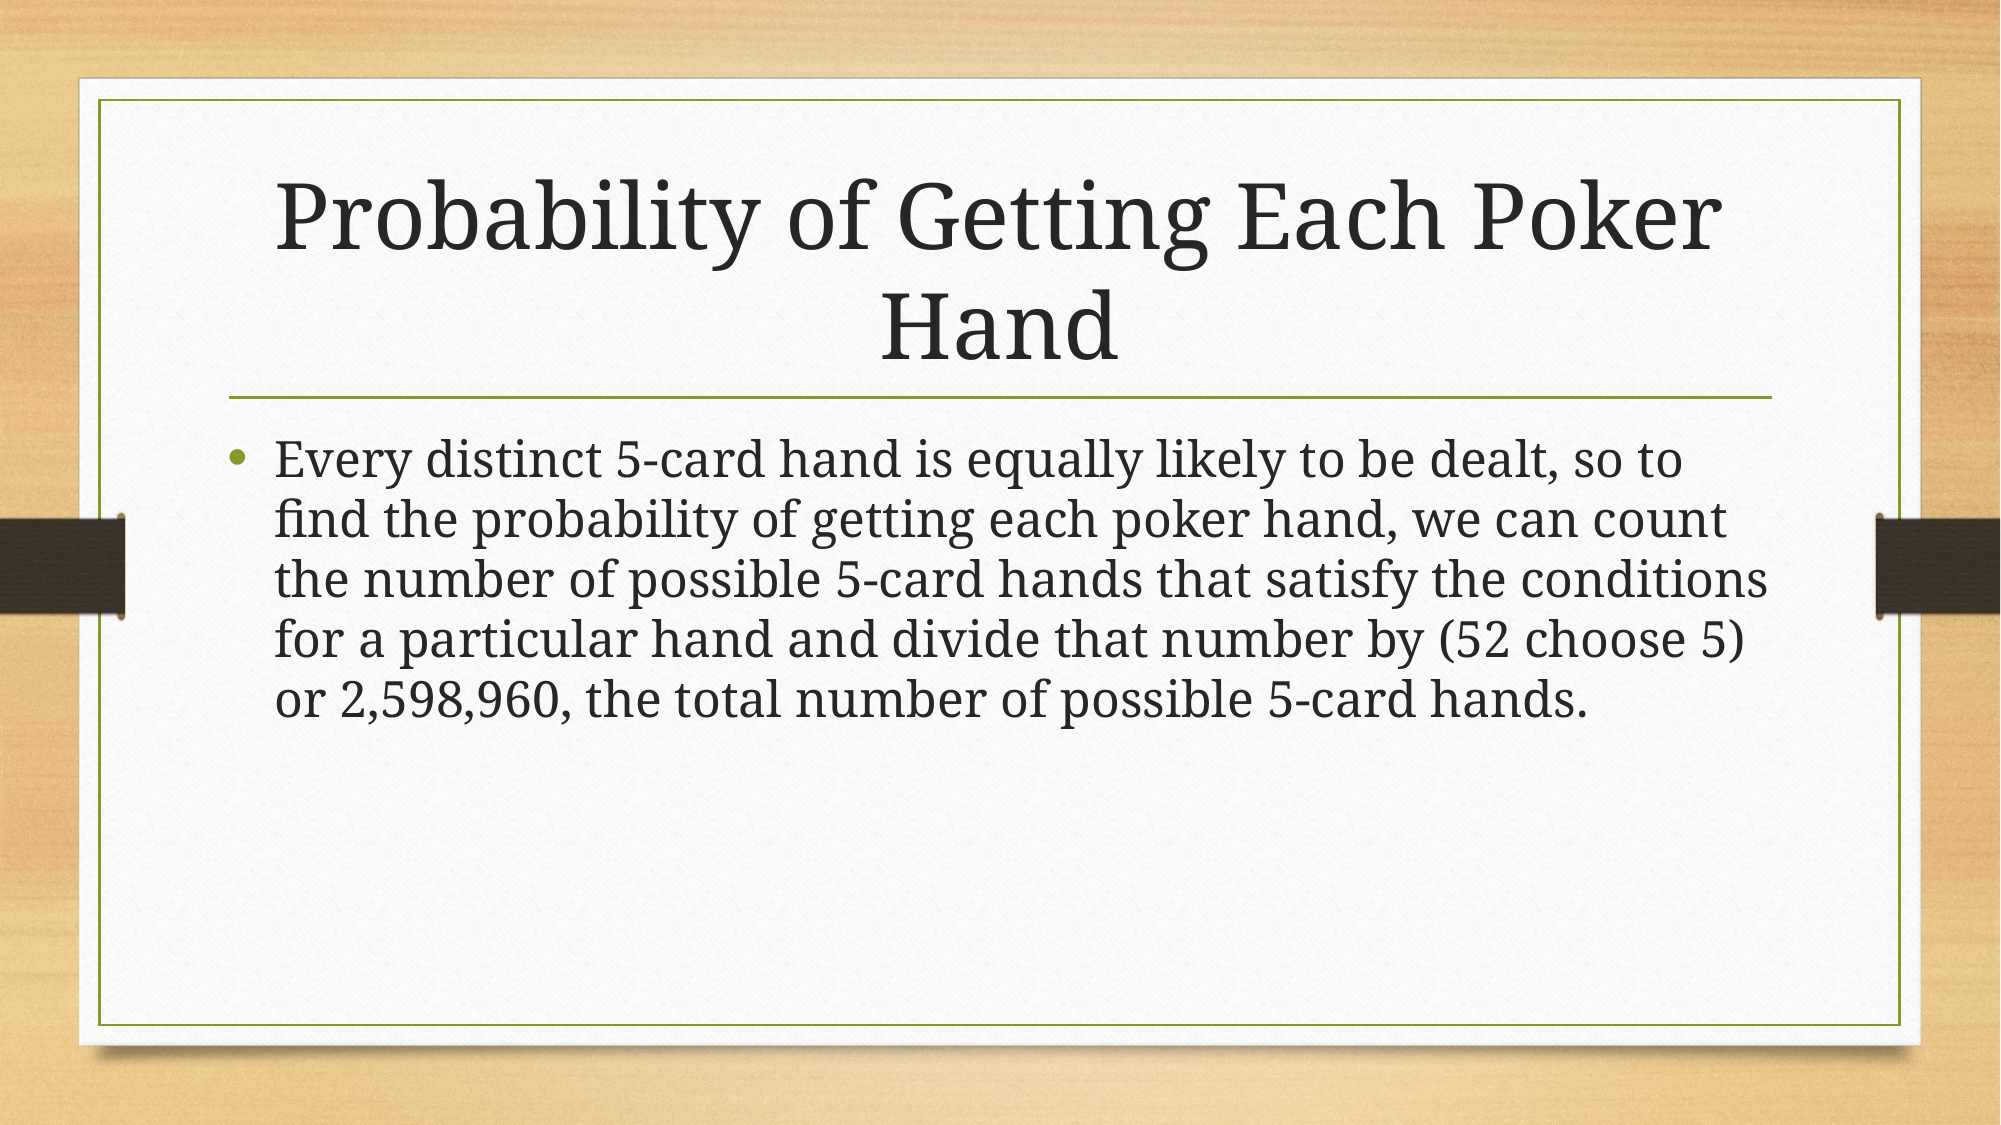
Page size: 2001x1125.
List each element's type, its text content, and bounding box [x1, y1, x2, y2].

list Every distinct 5-card hand is equally likely to be dealt, so to find the probability of getting each poker hand, we can count the number of possible 5-card hands that satisfy the conditions for a particular hand and divide that number by (52 choose 5) or 2,598,960, the total number of possible 5-card hands. [212, 419, 1788, 964]
title Probability of Getting Each Poker Hand [212, 161, 1788, 375]
picture [0, 0, 2001, 1125]
